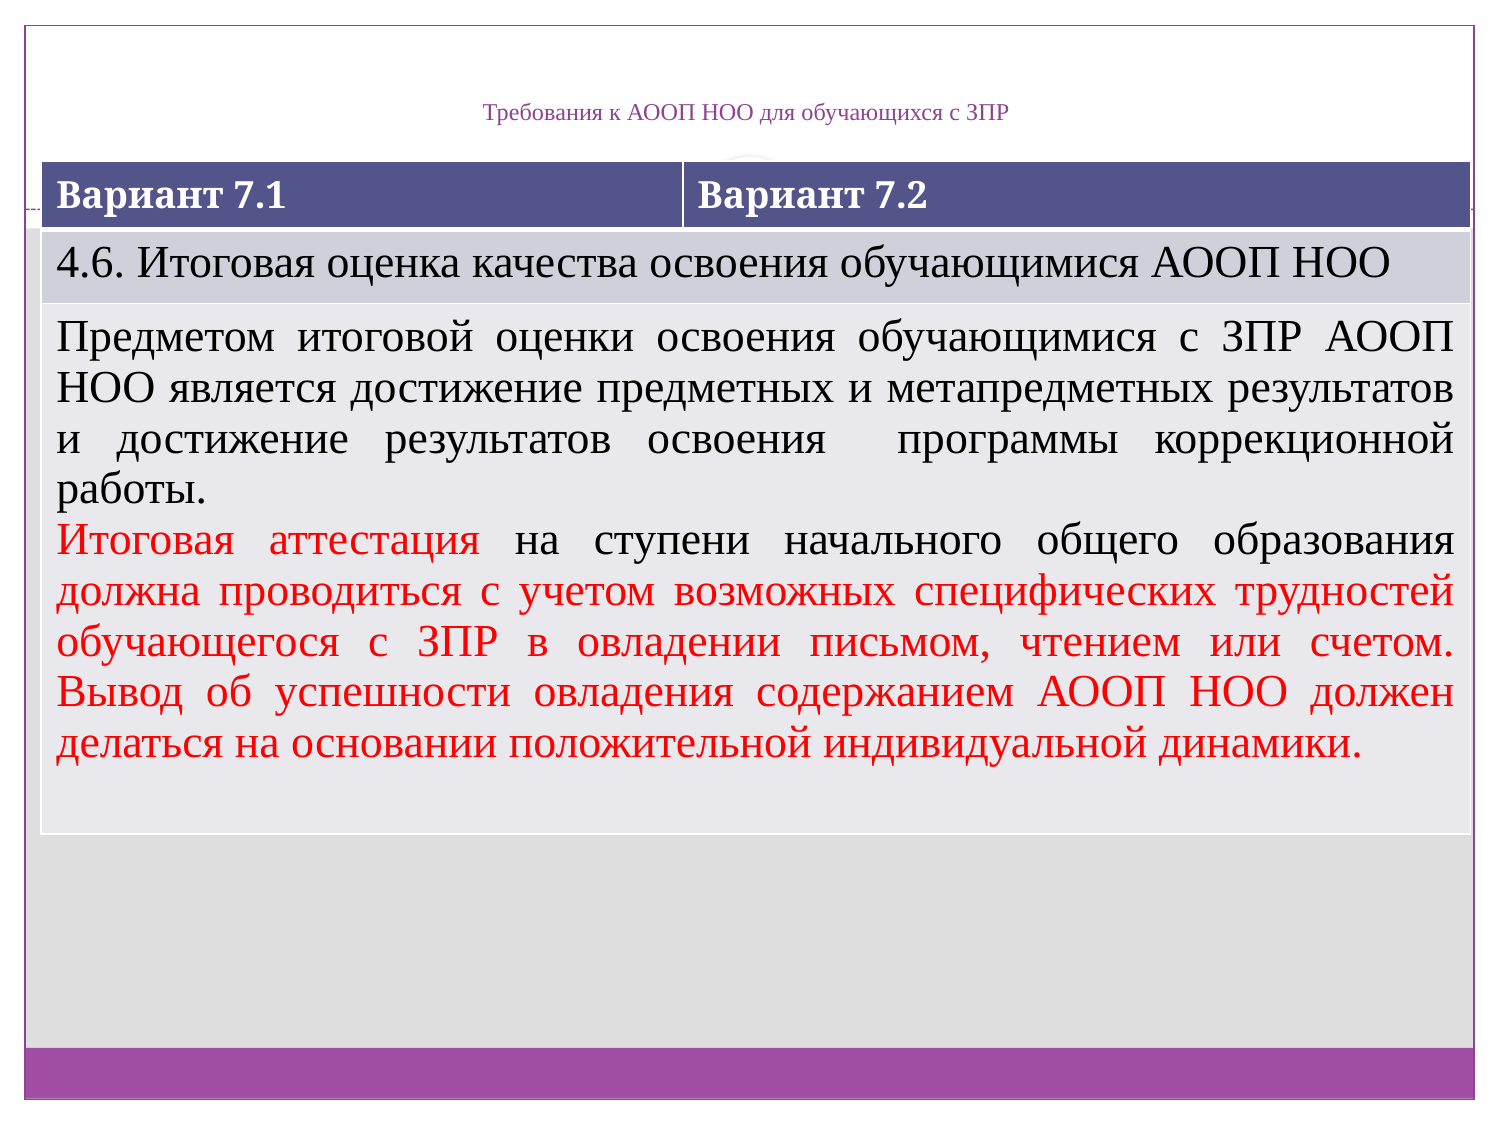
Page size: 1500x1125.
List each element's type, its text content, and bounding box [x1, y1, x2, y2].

table_cell 4.6. Итоговая оценка качества освоения обучающимися АООП НОО [42, 232, 1470, 303]
title Требования к АООП НОО для обучающихся с ЗПР [49, 30, 1450, 160]
table_cell Предметом итоговой оценки освоения обучающимися с ЗПР АООП НОО является достижение предметных и метапредметных результатов и достижение результатов освоения программы коррекционной работы. Итоговая аттестация на ступени начального общего образования должна проводиться с учетом возможных специфических трудностей обучающегося с ЗПР в овладении письмом, чтением или счетом. Вывод об успешности овладения содержанием АООП НОО должен делаться на основании положительной индивидуальной динамики. [42, 304, 1470, 833]
table_header Вариант 7.2 [684, 162, 1470, 227]
table_header Вариант 7.1 [42, 162, 682, 227]
